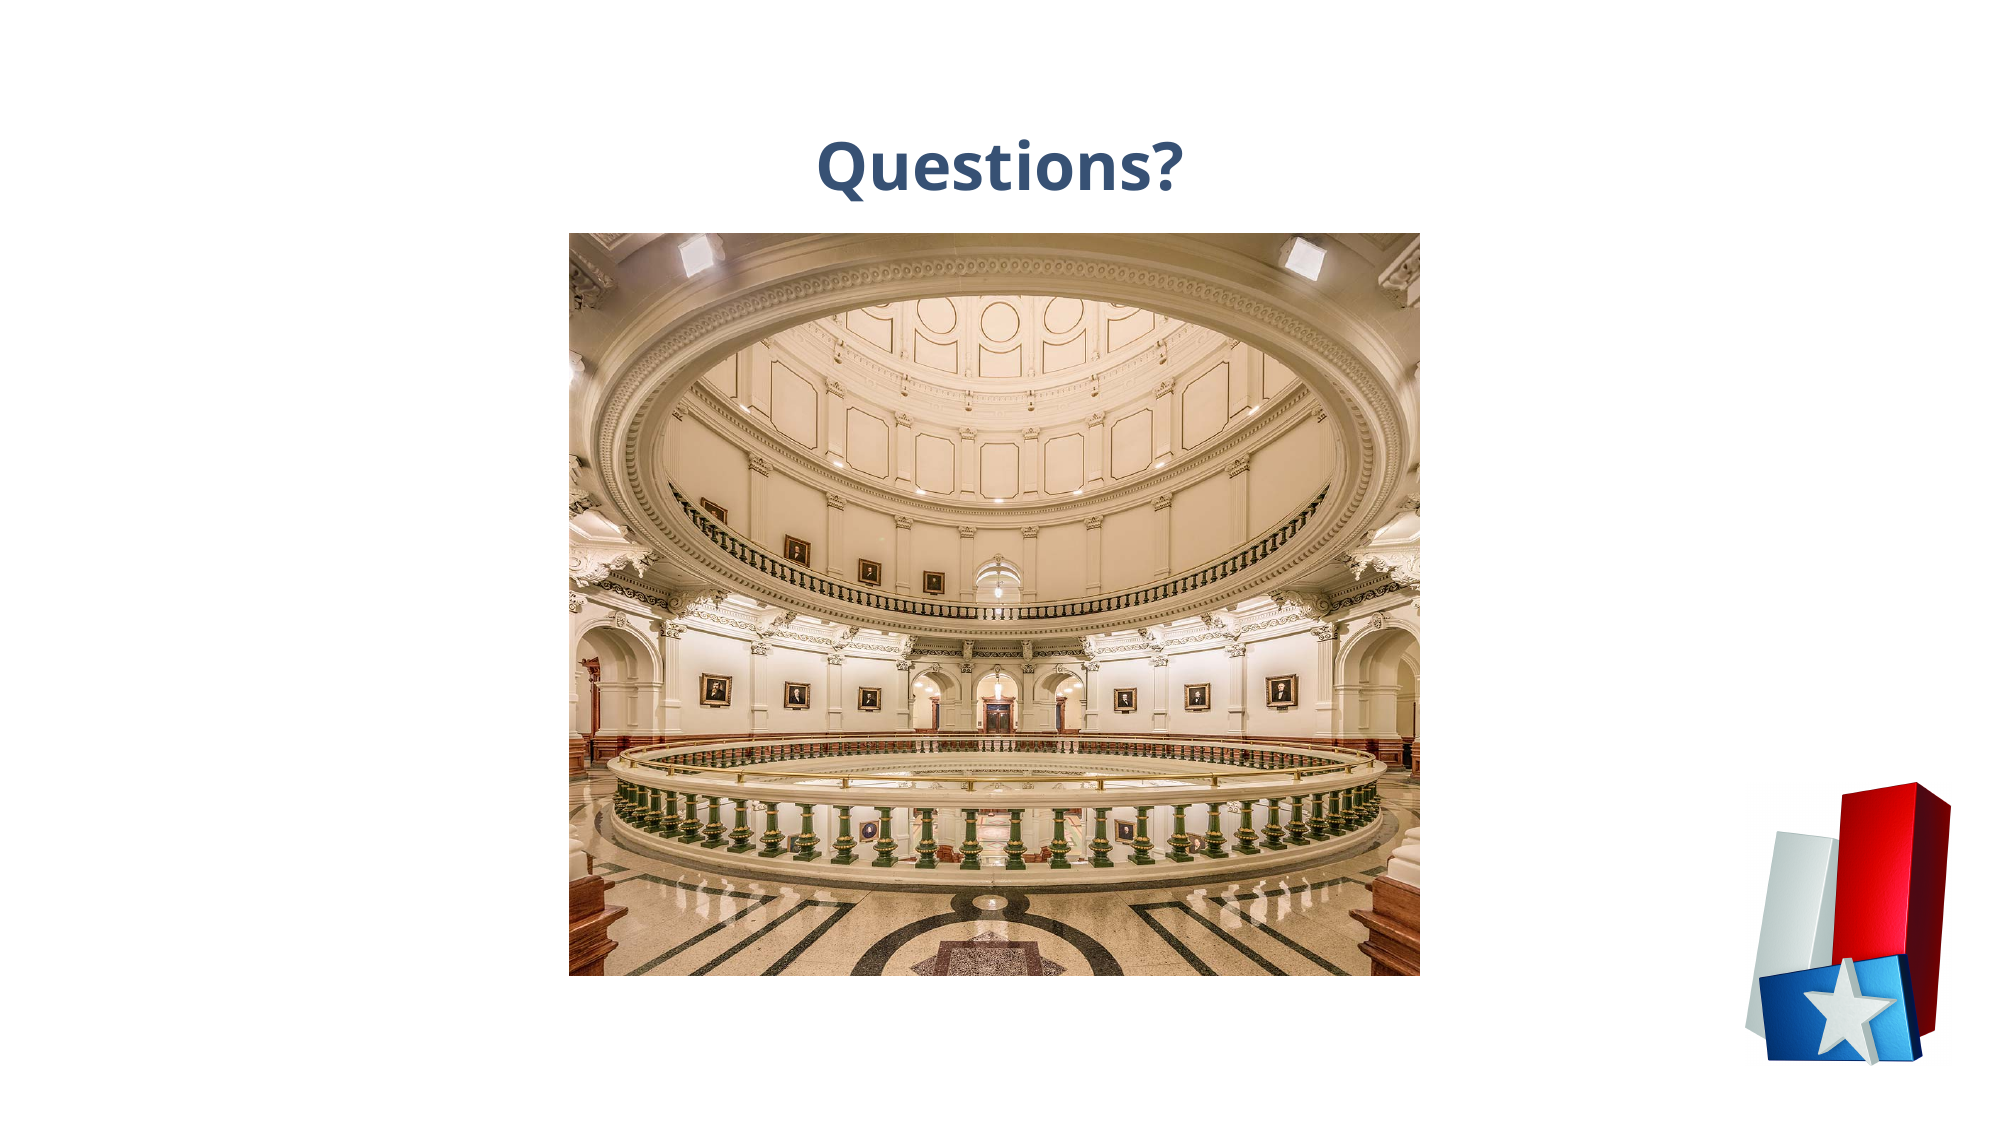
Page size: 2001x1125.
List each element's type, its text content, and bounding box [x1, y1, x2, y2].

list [1745, 782, 1952, 1066]
title Questions? [137, 59, 1863, 278]
picture [569, 233, 1420, 976]
